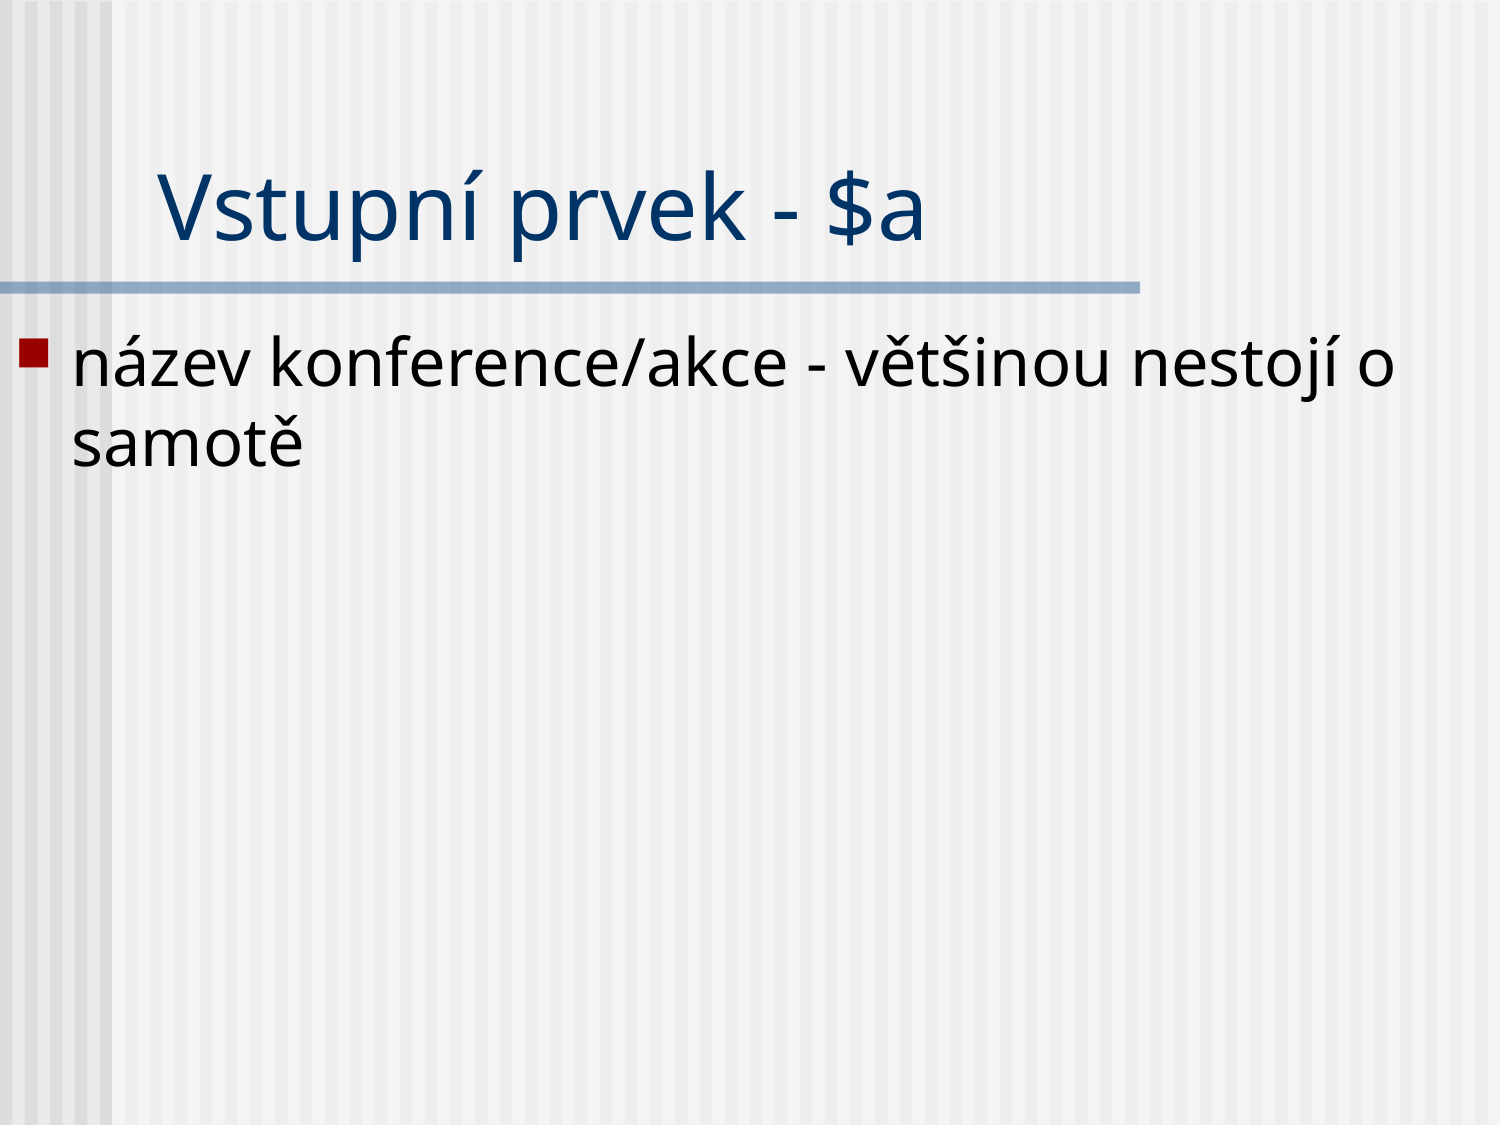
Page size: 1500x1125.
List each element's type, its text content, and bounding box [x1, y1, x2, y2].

title Vstupní prvek - $a [142, 141, 1482, 267]
list název konference/akce - většinou nestojí o samotě [0, 312, 1500, 1125]
